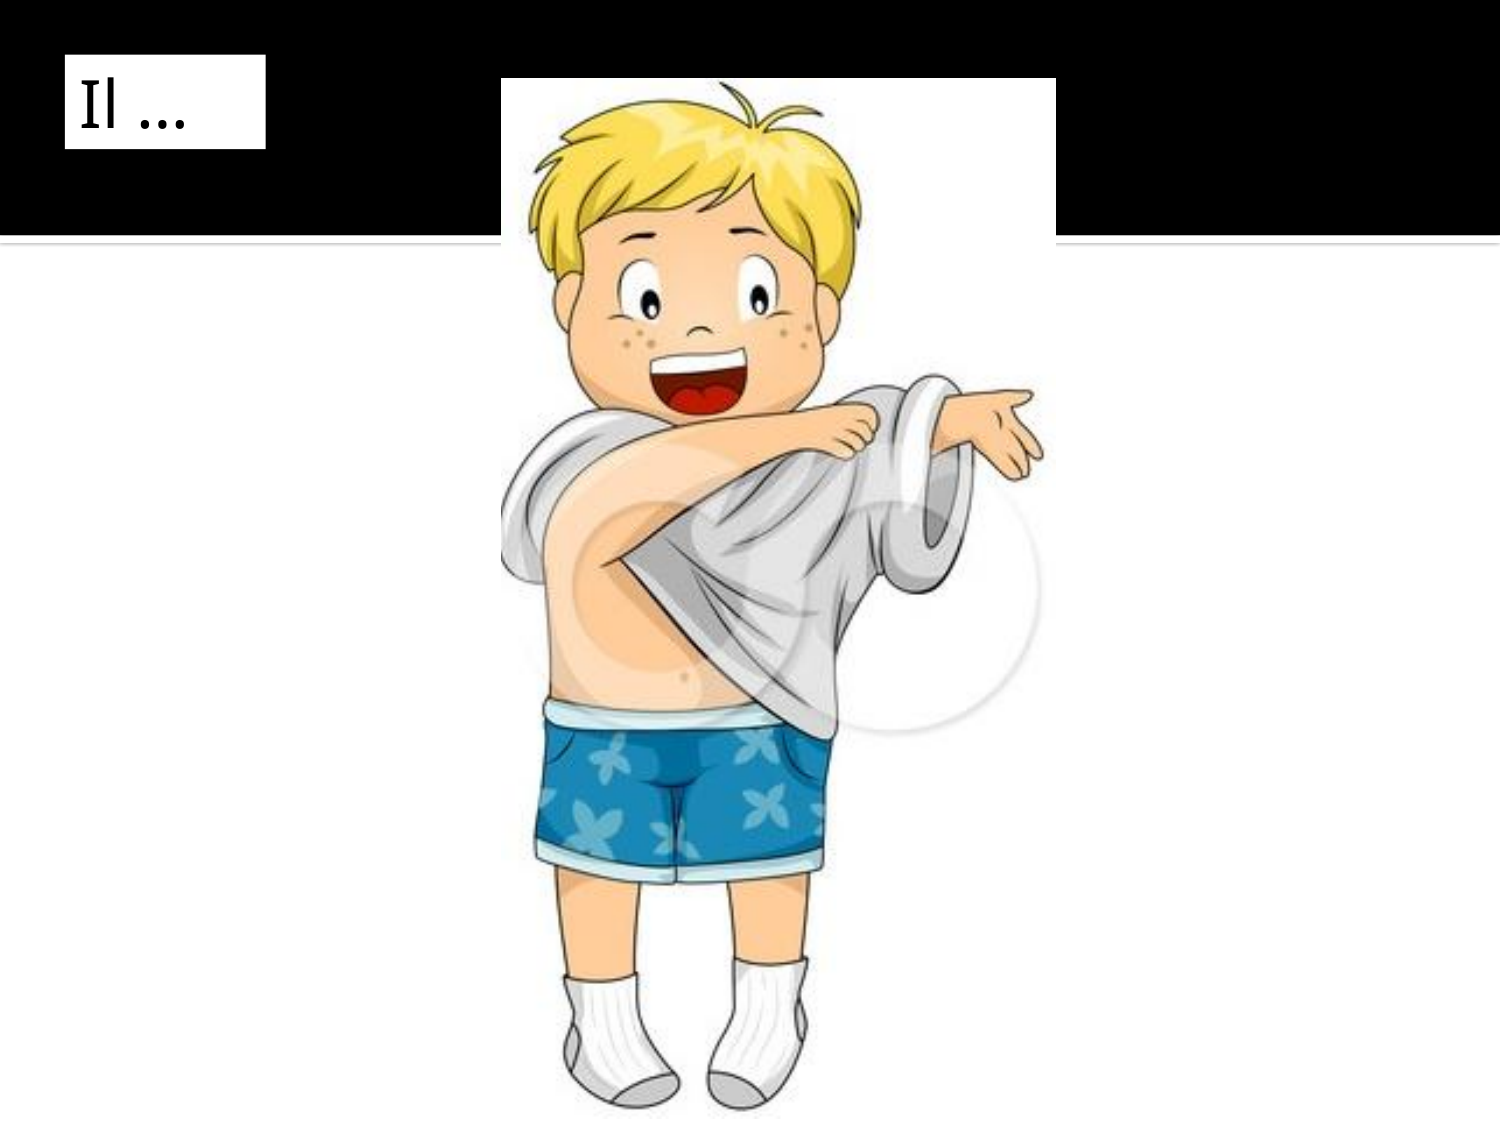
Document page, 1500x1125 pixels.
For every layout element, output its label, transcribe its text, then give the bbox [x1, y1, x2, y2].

text_box Il … [64, 54, 266, 150]
picture [501, 78, 1056, 1119]
